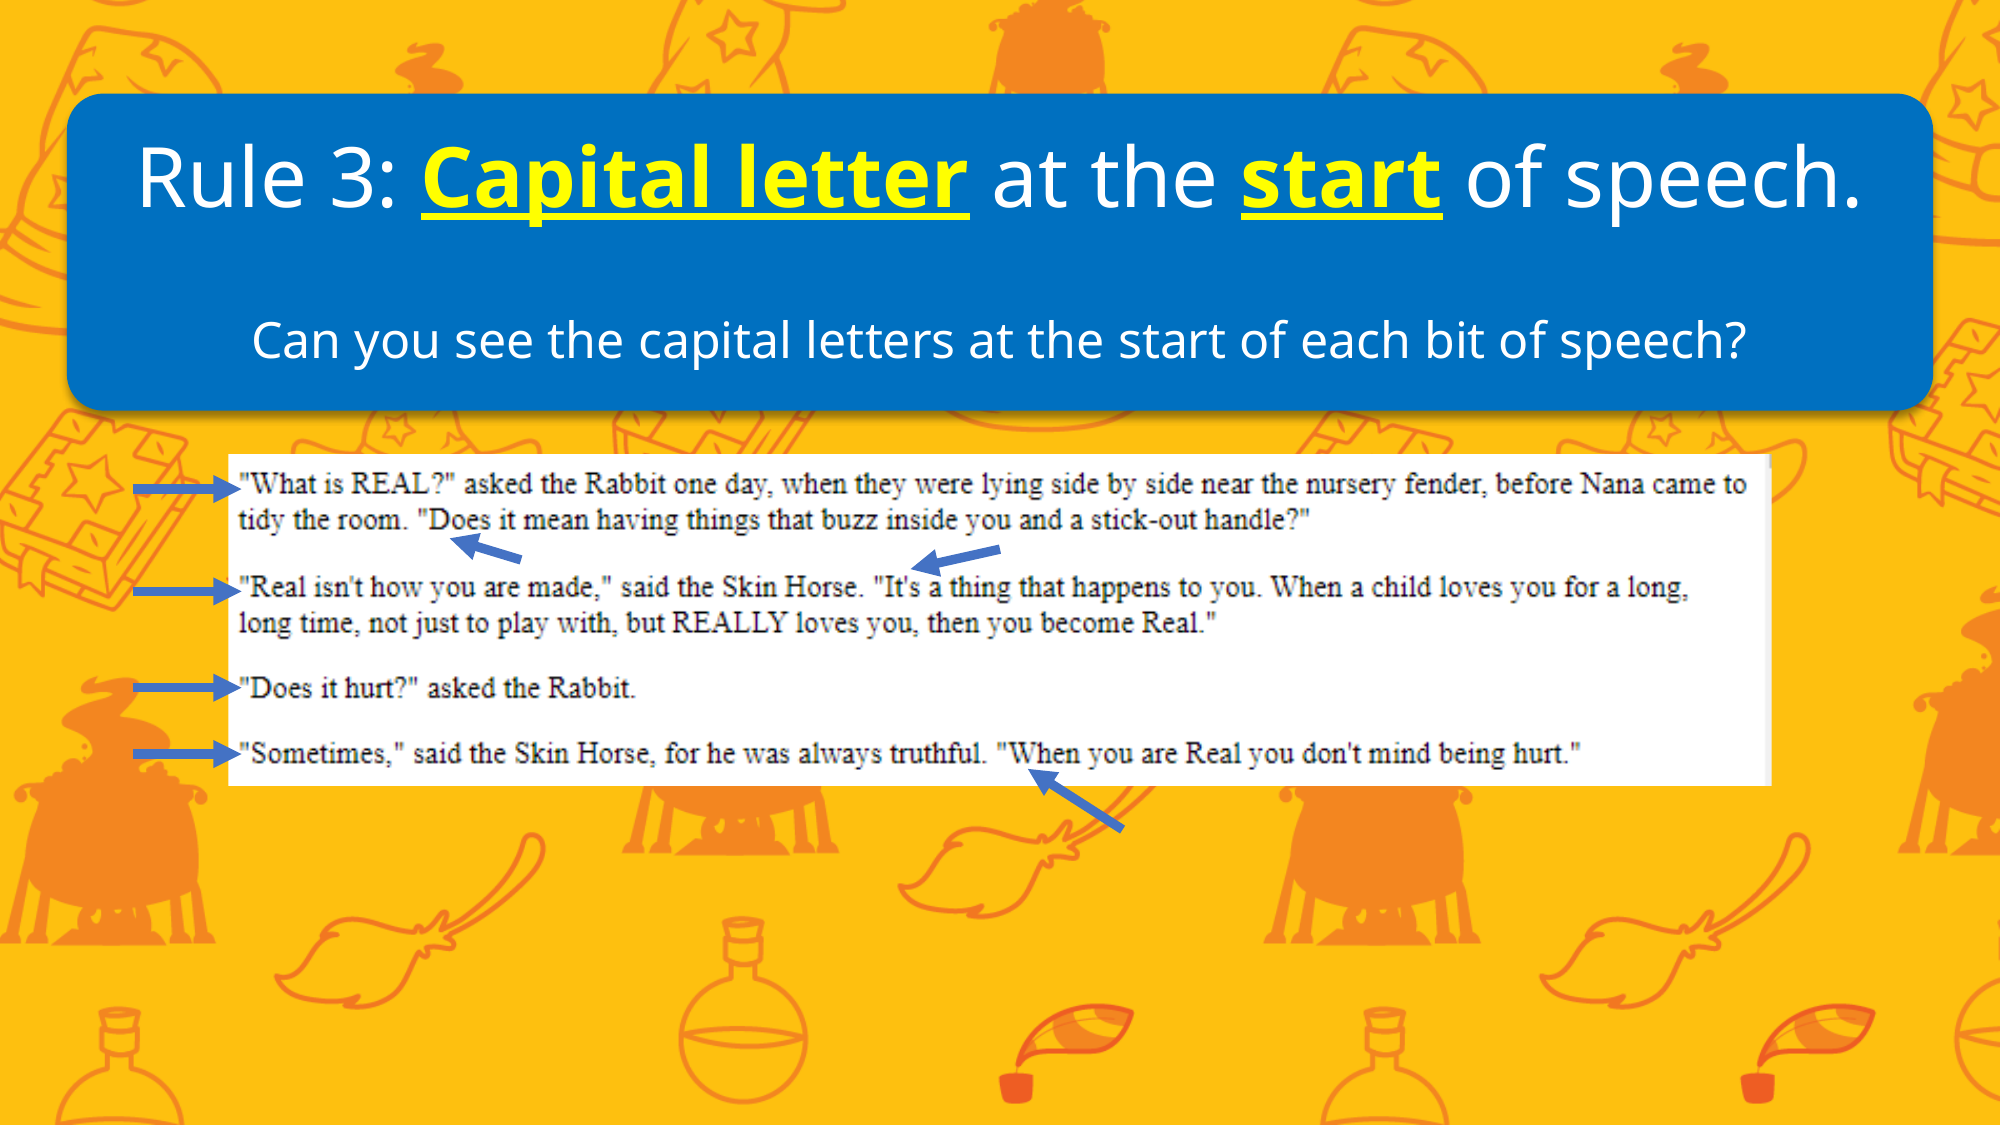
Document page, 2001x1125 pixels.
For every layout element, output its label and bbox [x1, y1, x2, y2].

text_box [1027, 768, 1123, 830]
text_box [910, 549, 1000, 570]
picture [0, 0, 2000, 1125]
text_box [449, 538, 522, 560]
